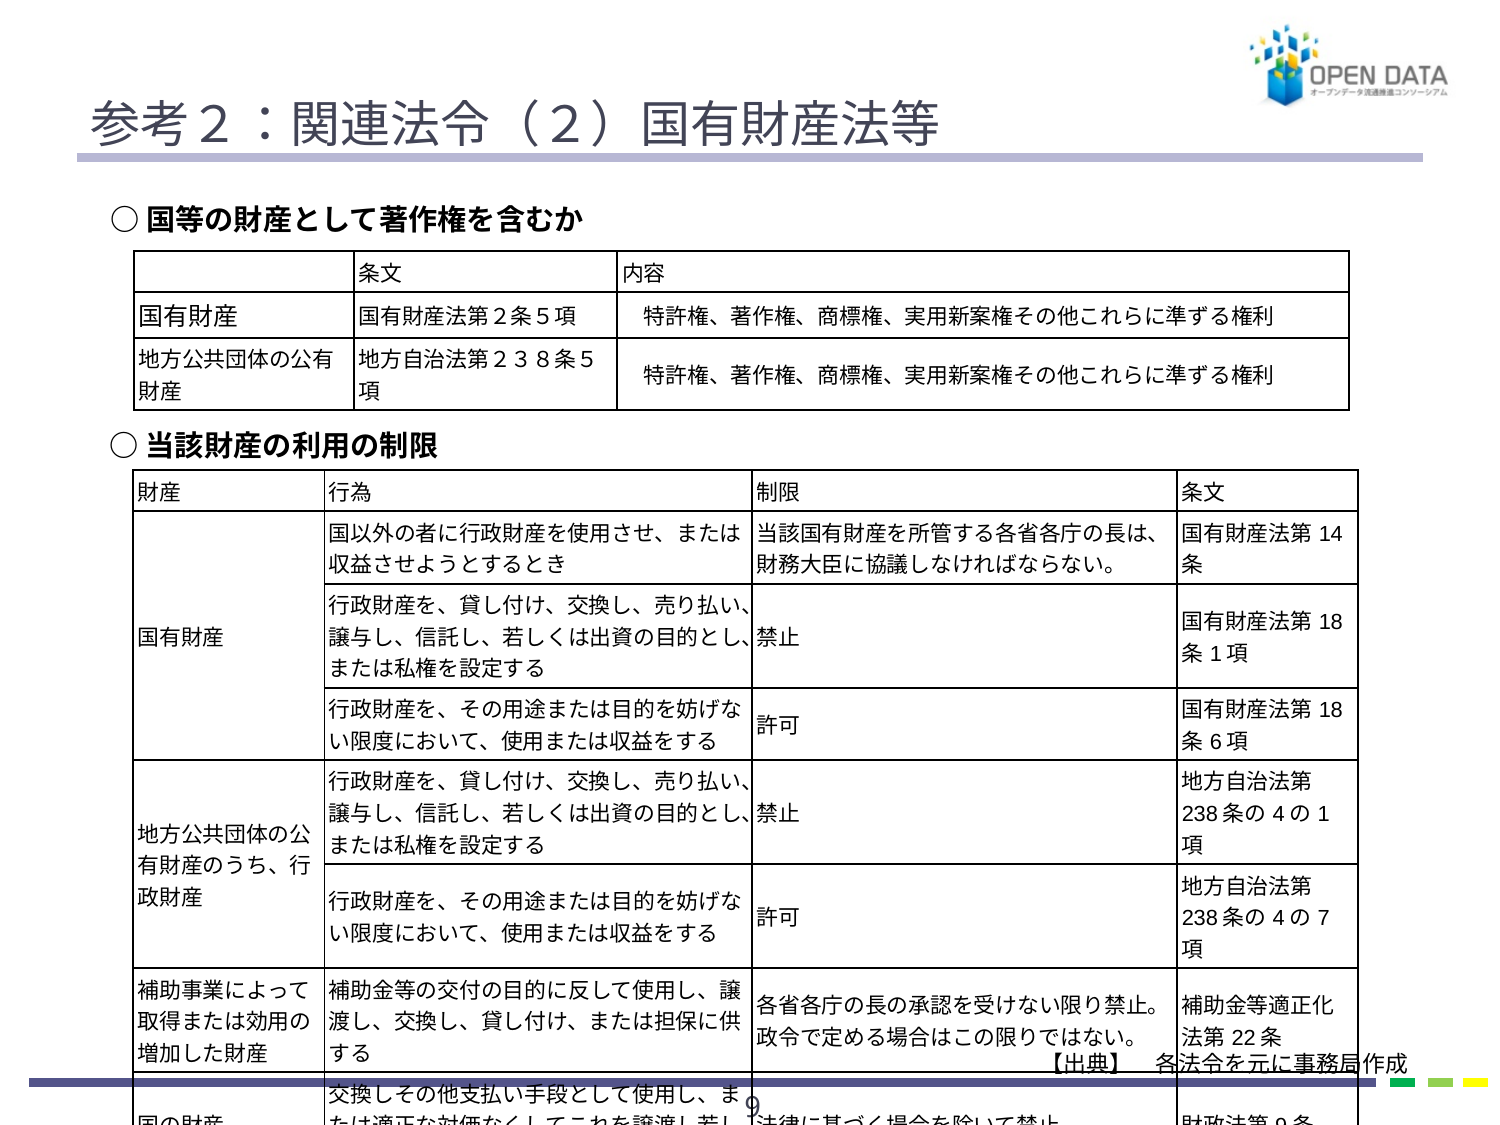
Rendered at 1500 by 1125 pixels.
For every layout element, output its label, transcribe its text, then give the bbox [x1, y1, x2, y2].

table_cell 禁止 [753, 585, 1176, 687]
table_header 条文 [355, 252, 616, 291]
picture [1190, 0, 1500, 146]
table_cell 許可 [753, 865, 1176, 967]
table_cell 国有財産法第18条6項 [1178, 689, 1357, 759]
table_cell 国有財産法第18条1項 [1178, 585, 1357, 687]
table_header 行為 [325, 471, 751, 510]
table_cell 補助金等適正化法第22条 [1178, 969, 1357, 1042]
text_box 【出典】 各法令を元に事務局作成 [1025, 1042, 1433, 1085]
table_cell 地方公共団体の公有財産のうち、行政財産 [134, 761, 324, 967]
table_cell 行政財産を、その用途または目的を妨げない限度において、使用または収益をする [325, 689, 751, 759]
table_cell 補助金等の交付の目的に反して使用し、譲渡し、交換し、貸し付け、または担保に供する [325, 969, 751, 1071]
table_cell 国有財産法第２条５項 [355, 293, 616, 337]
table_header 制限 [753, 471, 1176, 510]
table_cell 国有財産法第14条 [1178, 512, 1357, 583]
table_cell 財政法第9条 [1178, 1085, 1357, 1125]
table_cell 行政財産を、その用途または目的を妨げない限度において、使用または収益をする [325, 865, 751, 967]
table_cell 交換しその他支払い手段として使用し、または適正な対価なくしてこれを譲渡し若しくは貸し付けること [325, 1073, 751, 1125]
title 参考２：関連法令（２）国有財産法等 [74, 1, 1426, 161]
table_cell 国以外の者に行政財産を使用させ、または収益させようとするとき [325, 512, 751, 583]
table_cell 地方自治法第２３８条５項 [355, 339, 616, 409]
table_cell 禁止 [753, 761, 1176, 863]
table_cell 国有財産 [135, 293, 353, 337]
table_header 内容 [618, 252, 1348, 291]
table_cell 補助事業によって取得または効用の増加した財産 [134, 969, 324, 1071]
table_header 財産 [134, 471, 324, 510]
table_cell 特許権、著作権、商標権、実用新案権その他これらに準ずる権利 [618, 293, 1348, 337]
table_cell 地方公共団体の公有財産 [135, 339, 353, 409]
table_cell 国有財産 [134, 512, 324, 759]
table_cell 地方自治法第238条の4の1項 [1178, 761, 1357, 863]
table_cell 許可 [753, 689, 1176, 759]
table_cell 当該国有財産を所管する各省各庁の長は、財務大臣に協議しなければならない。 [753, 512, 1176, 583]
table_header [135, 252, 353, 291]
table_cell 行政財産を、貸し付け、交換し、売り払い、譲与し、信託し、若しくは出資の目的とし、または私権を設定する [325, 585, 751, 687]
text_box ○当該財産の利用の制限 [94, 419, 919, 470]
text_box ○国等の財産として著作権を含むか [95, 194, 934, 244]
table_cell 国の財産 [134, 1073, 324, 1125]
table_cell 特許権、著作権、商標権、実用新案権その他これらに準ずる権利 [618, 339, 1348, 409]
table_cell 法律に基づく場合を除いて禁止 [753, 1073, 1176, 1125]
table_cell 各省各庁の長の承認を受けない限り禁止。 政令で定める場合はこの限りではない。 [753, 969, 1176, 1071]
table_header 条文 [1178, 471, 1357, 510]
table_cell 地方自治法第238条の4の7項 [1178, 865, 1357, 967]
table_cell 行政財産を、貸し付け、交換し、売り払い、譲与し、信託し、若しくは出資の目的とし、または私権を設定する [325, 761, 751, 863]
